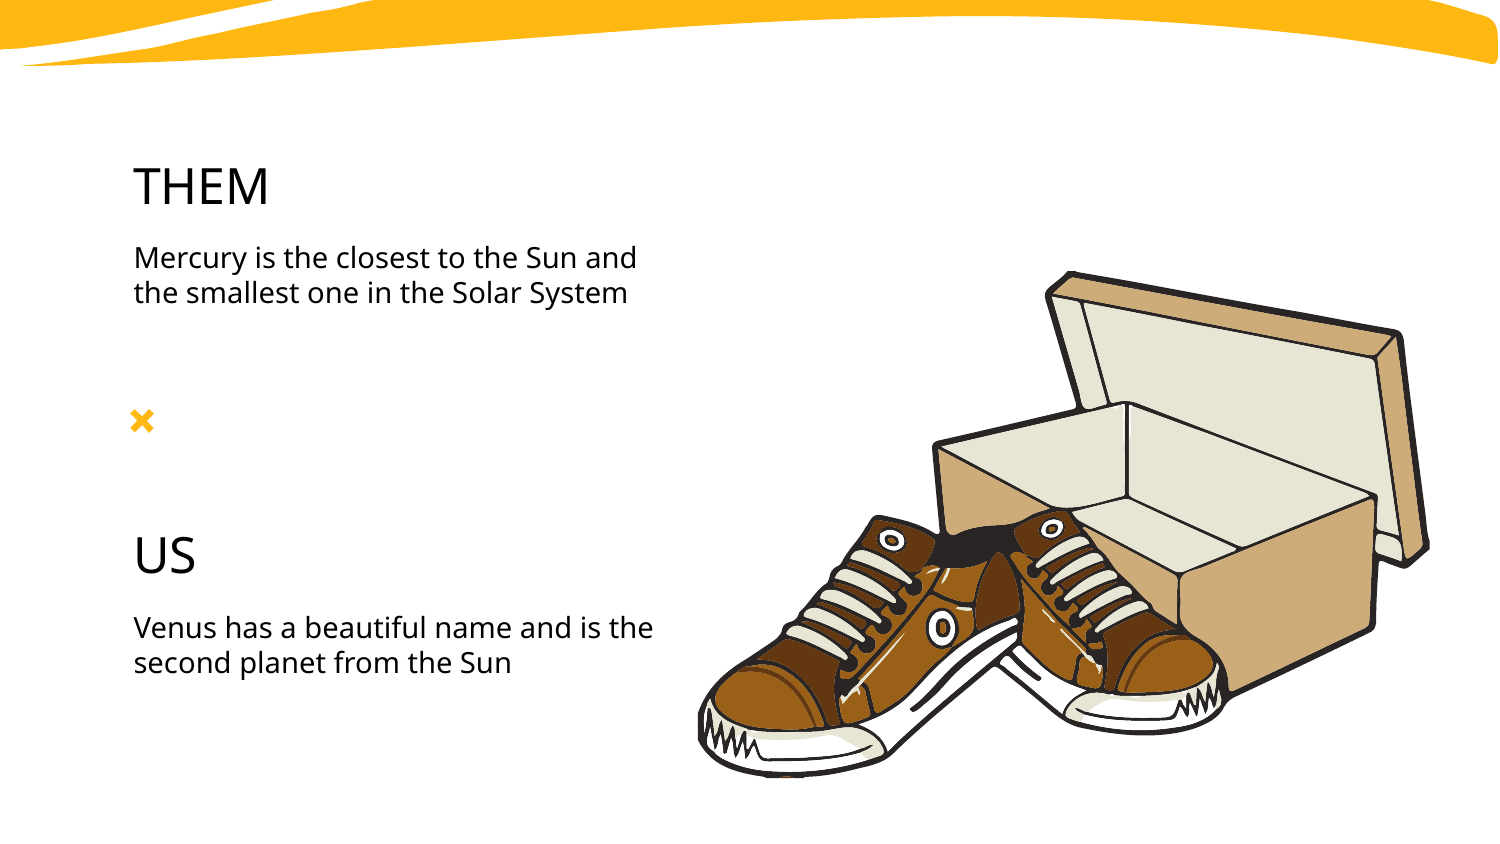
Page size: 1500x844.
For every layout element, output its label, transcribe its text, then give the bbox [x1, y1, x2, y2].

subtitle Mercury is the closest to the Sun and the smallest one in the Solar System [118, 224, 672, 319]
title THEM [118, 139, 698, 221]
subtitle Venus has a beautiful name and is the second planet from the Sun [118, 594, 672, 689]
text_box [130, 409, 154, 433]
picture [697, 270, 1431, 779]
title US [118, 508, 692, 591]
